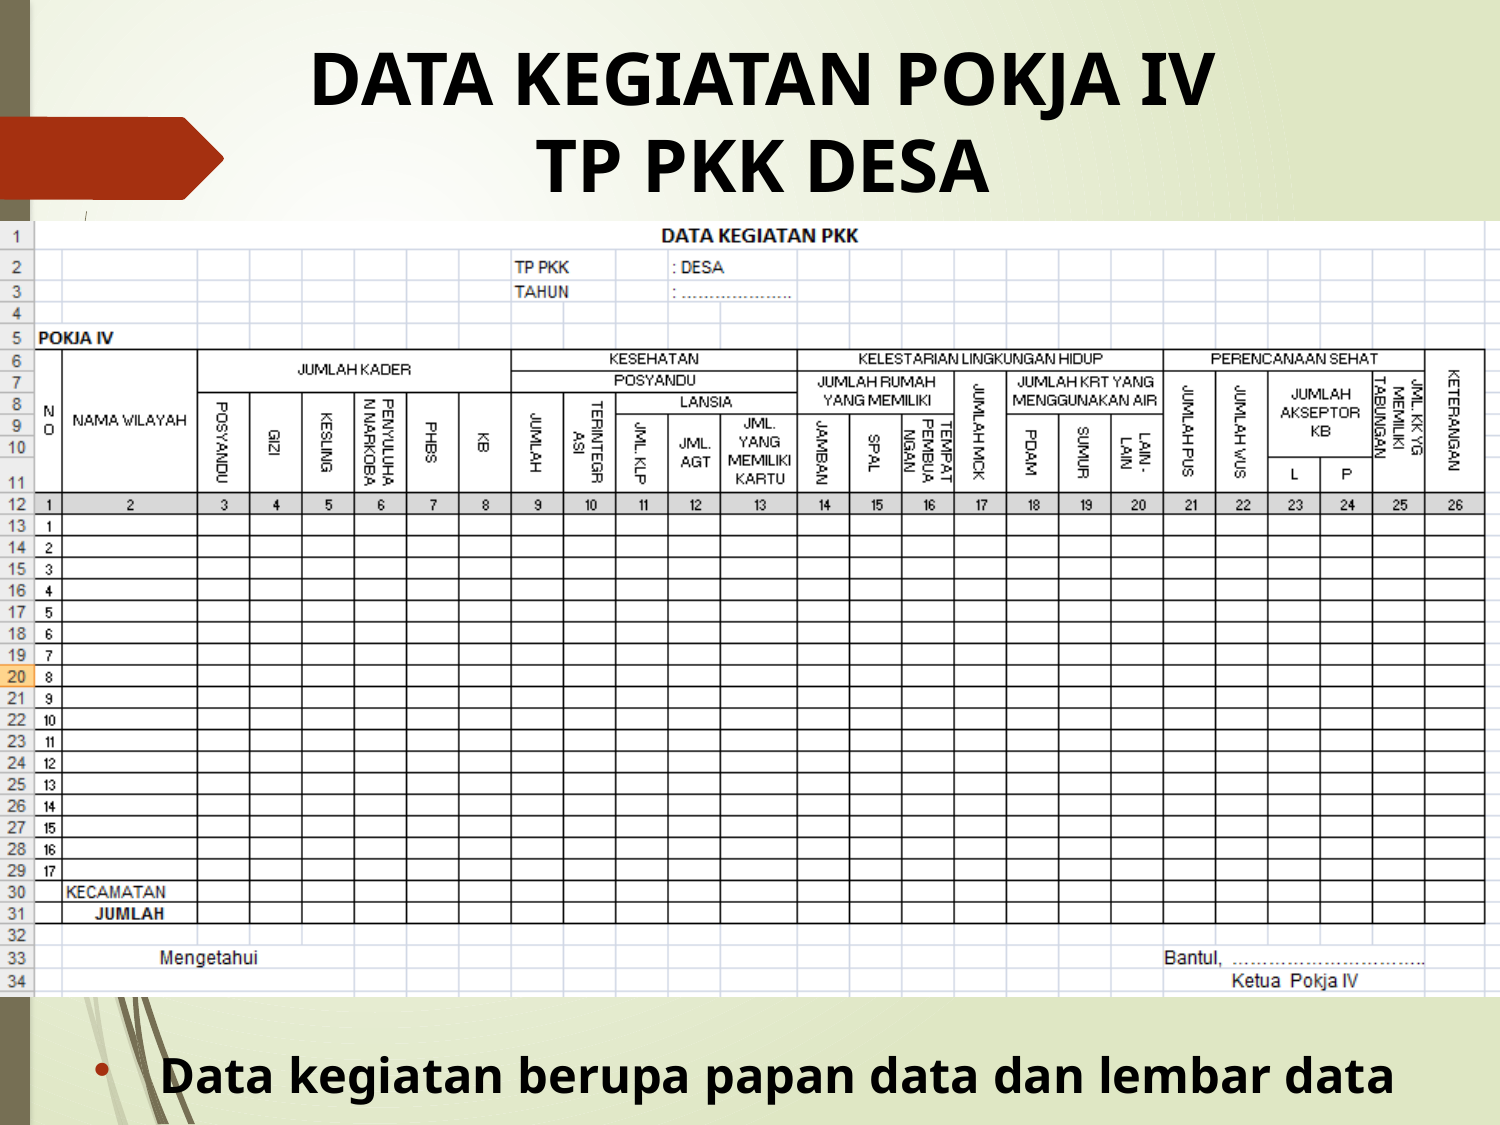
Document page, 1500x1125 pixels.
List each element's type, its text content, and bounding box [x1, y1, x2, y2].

picture [0, 221, 1500, 997]
title DATA KEGIATAN POKJA IV TP PKK DESA [75, 24, 1450, 200]
text_box Data kegiatan berupa papan data dan lembar data [74, 1037, 1425, 1125]
